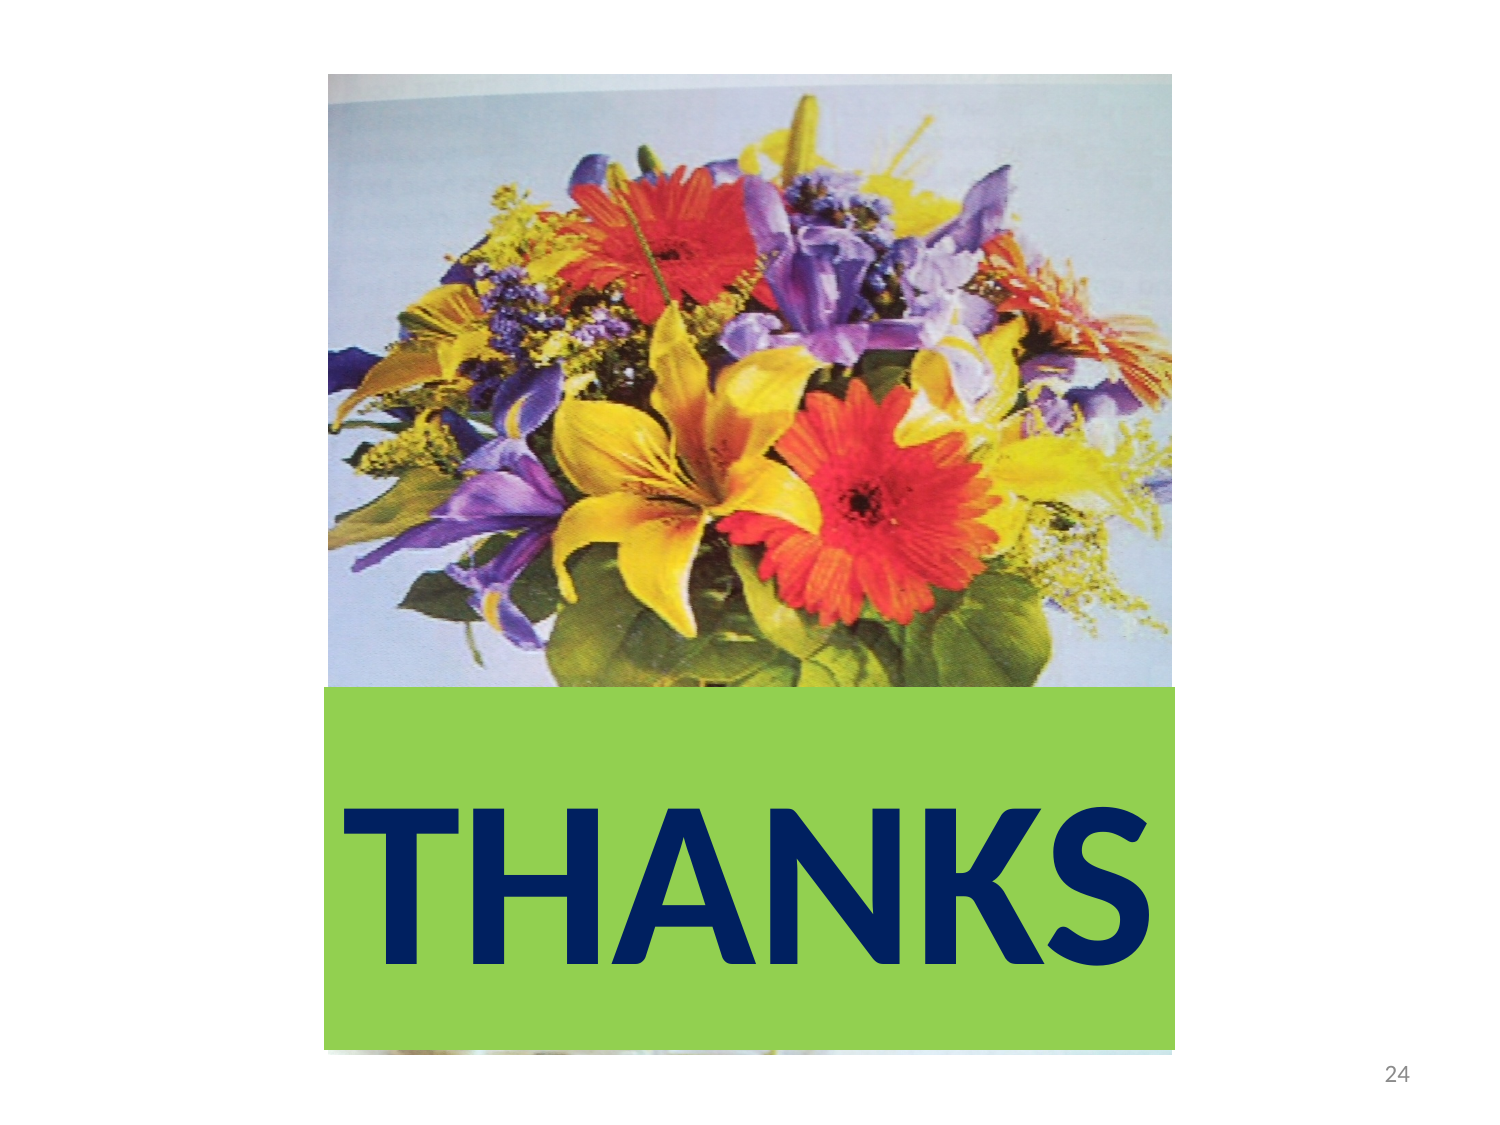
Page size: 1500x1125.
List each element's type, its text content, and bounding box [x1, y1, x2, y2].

picture [327, 74, 1173, 1055]
slide_number 24 [1074, 1042, 1425, 1103]
